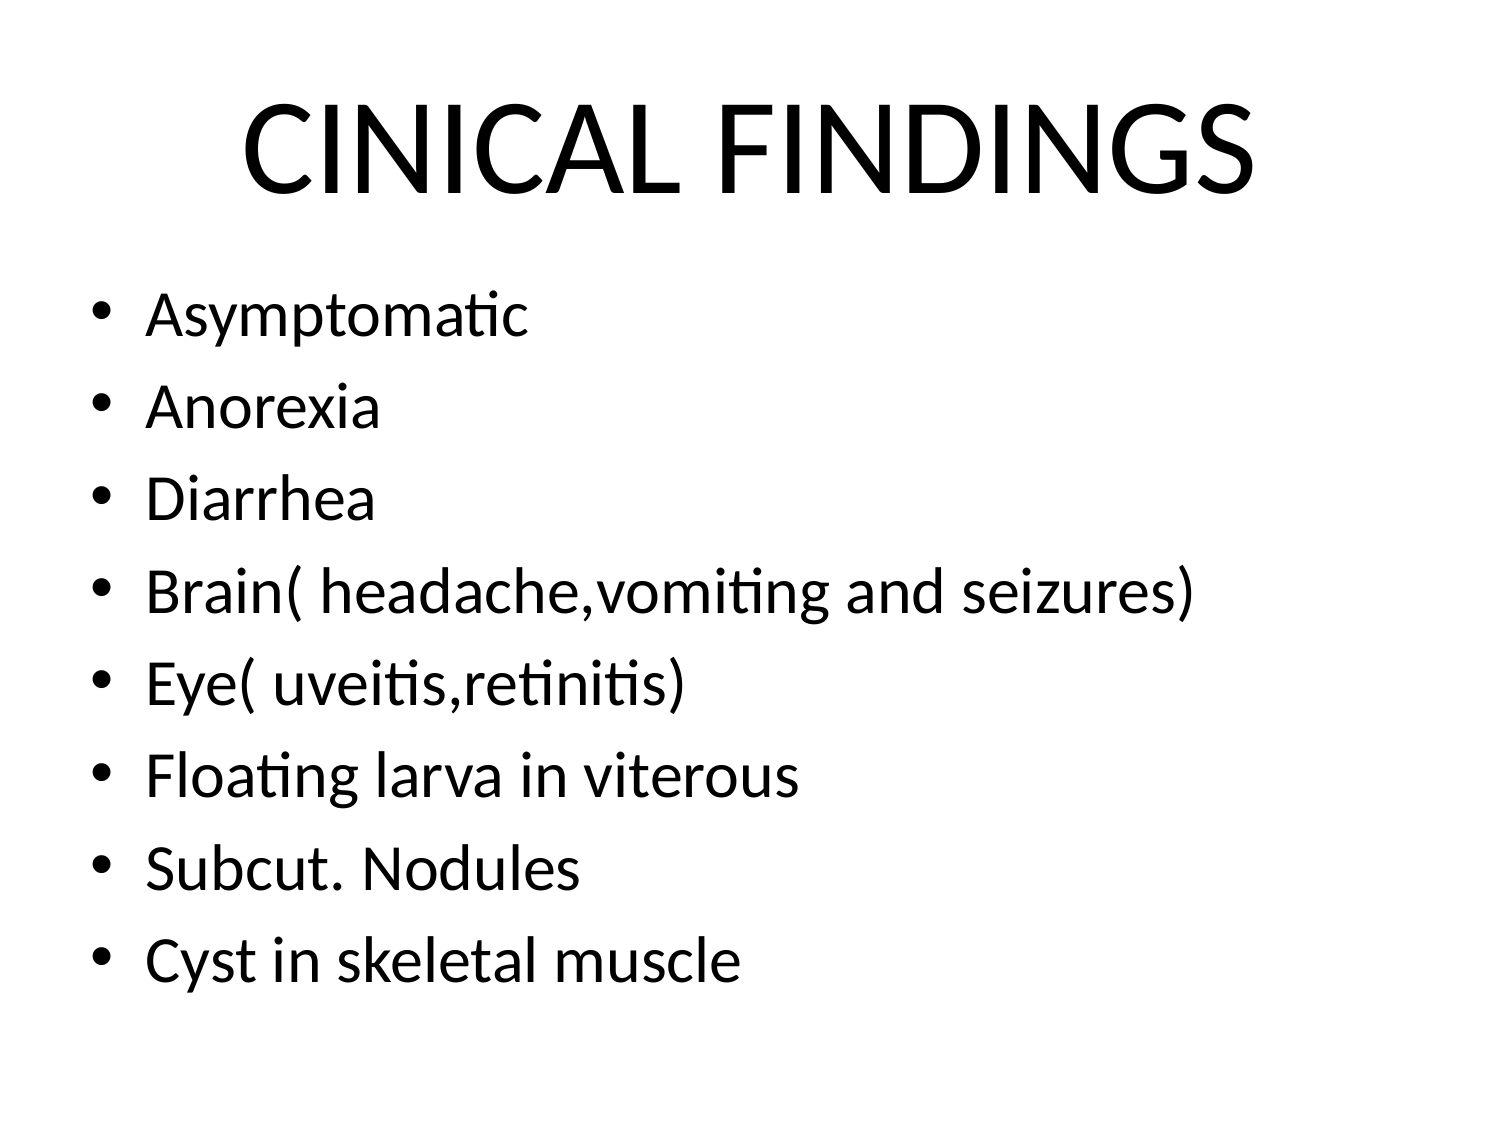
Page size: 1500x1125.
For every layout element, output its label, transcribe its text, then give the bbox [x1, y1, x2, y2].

list Asymptomatic Anorexia Diarrhea Brain( headache,vomiting and seizures) Eye( uveitis,retinitis) Floating larva in viterous Subcut. Nodules Cyst in skeletal muscle [75, 262, 1425, 1005]
title CINICAL FINDINGS [75, 45, 1425, 233]
